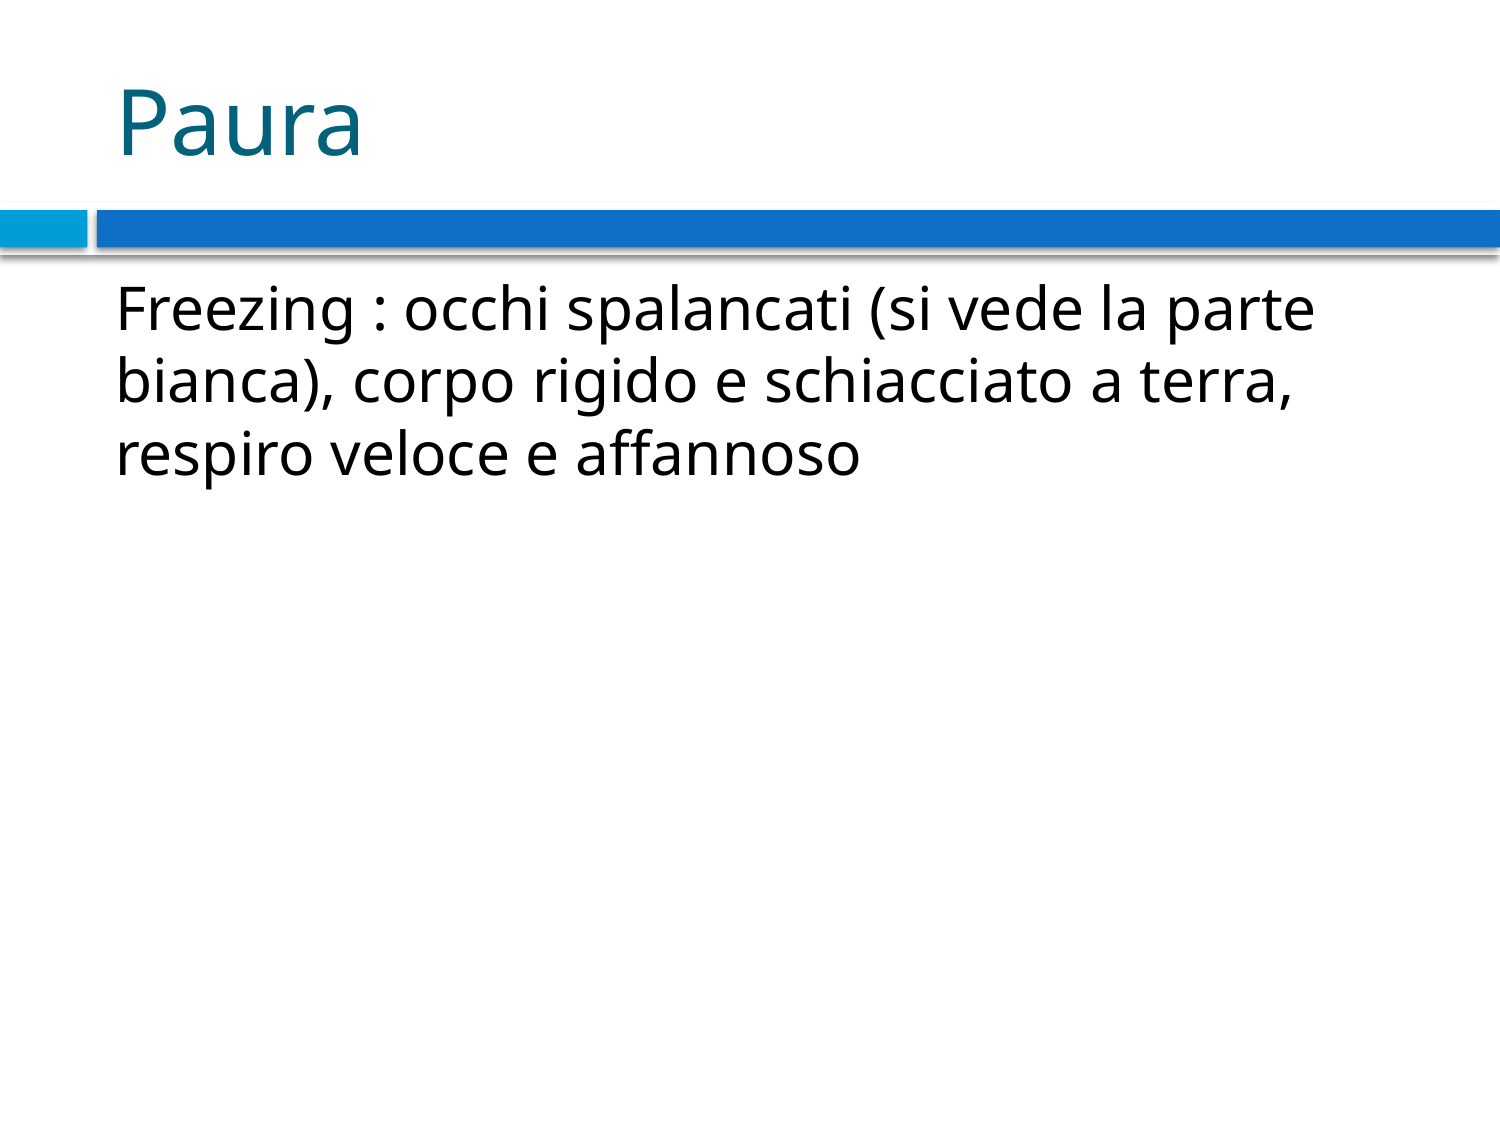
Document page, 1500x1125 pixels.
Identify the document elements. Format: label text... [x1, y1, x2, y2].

title Paura [100, 37, 1438, 200]
list Freezing : occhi spalancati (si vede la parte bianca), corpo rigido e schiacciato a terra, respiro veloce e affannoso [100, 262, 1438, 1000]
